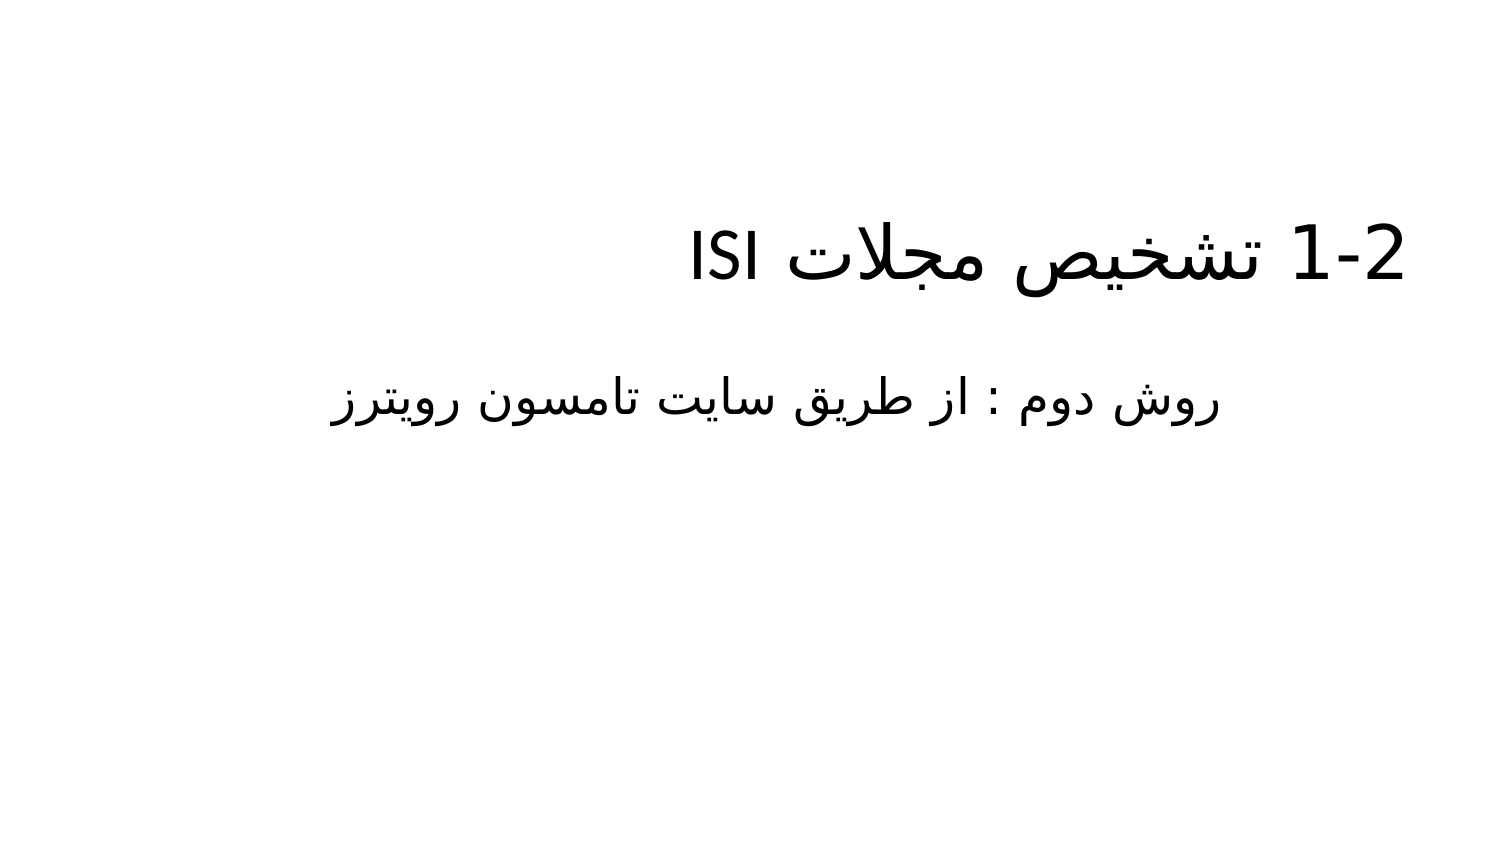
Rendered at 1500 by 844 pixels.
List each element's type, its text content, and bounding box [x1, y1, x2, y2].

list 1-2 تشخیص مجلات ISI روش دوم : از طریق سایت تامسون رویترز [75, 196, 1425, 754]
